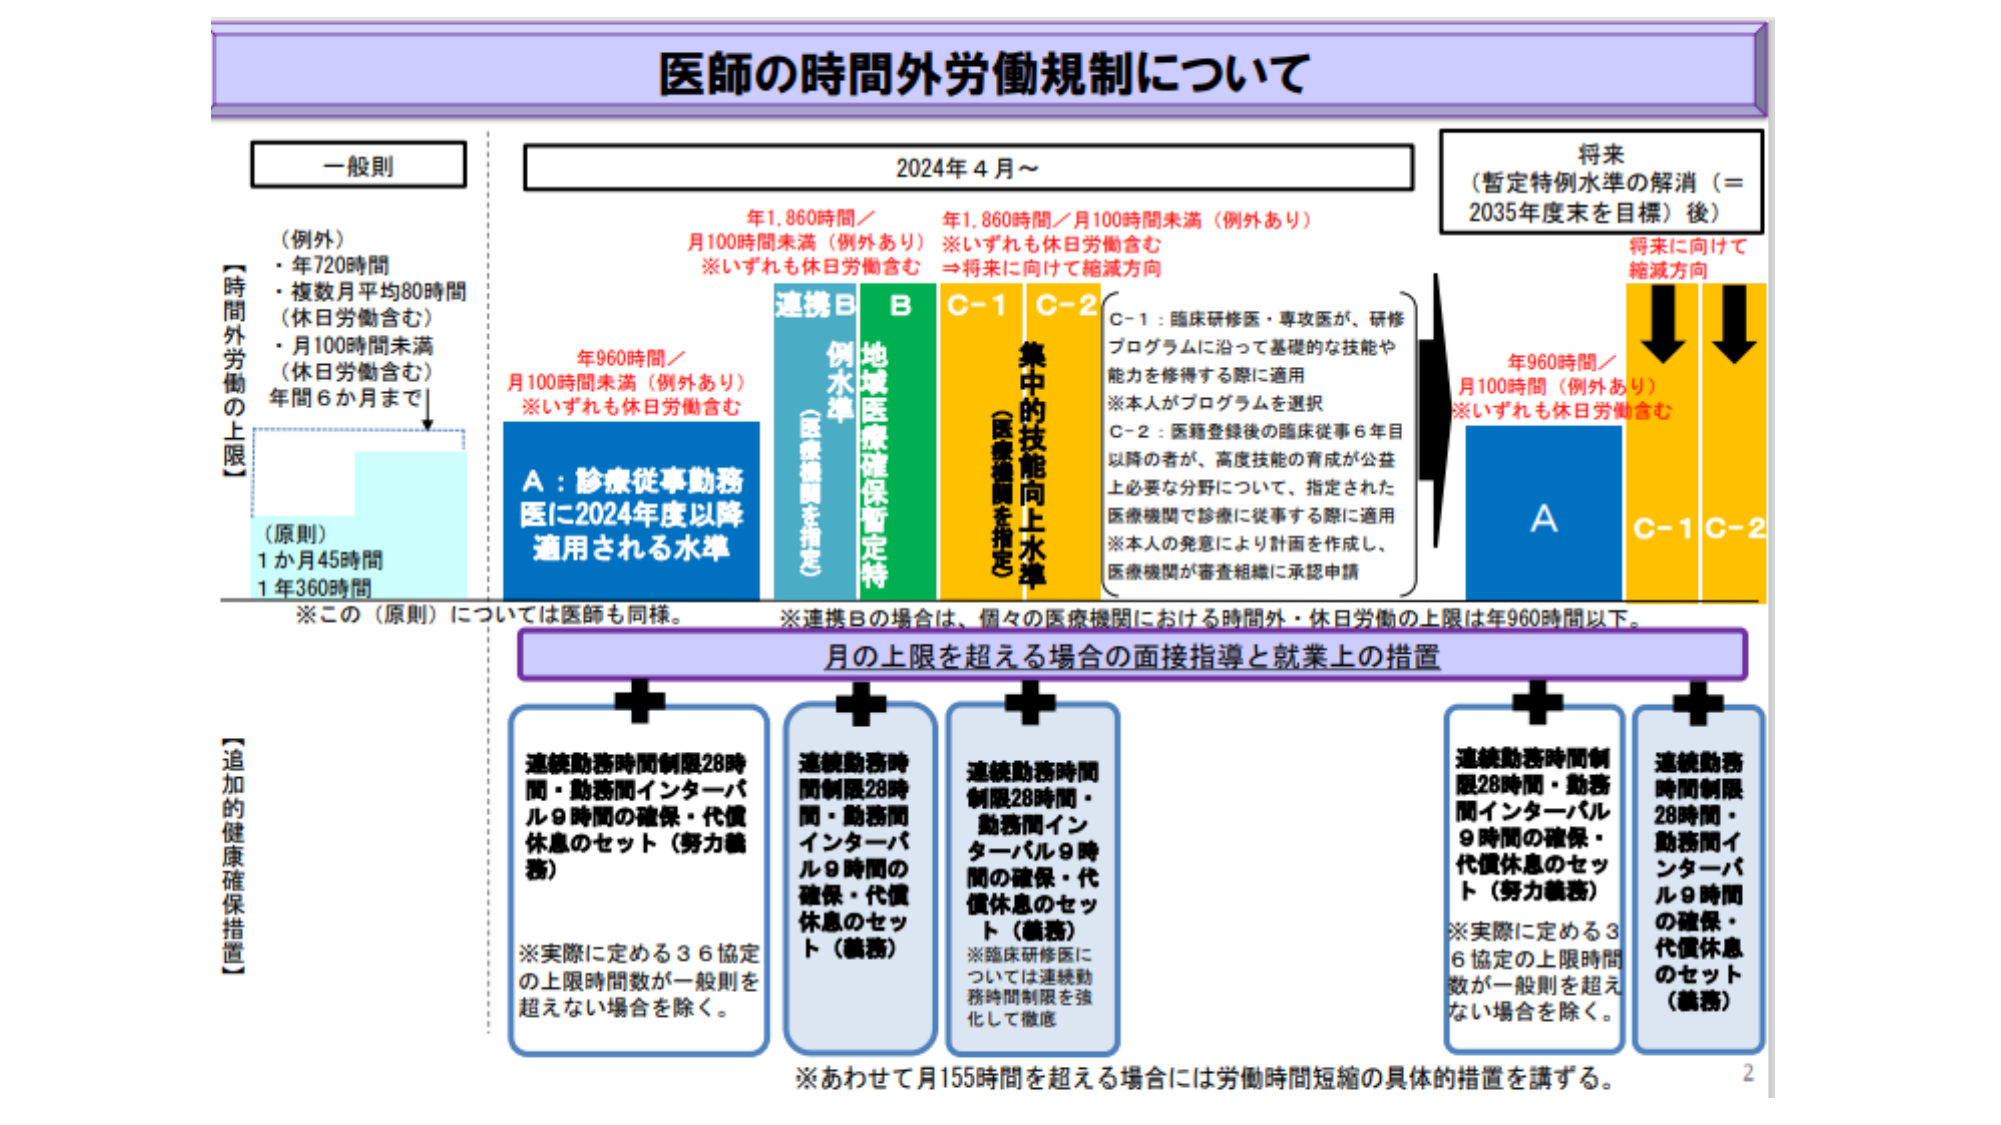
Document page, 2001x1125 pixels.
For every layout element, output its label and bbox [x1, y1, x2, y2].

picture [211, 17, 1775, 1098]
